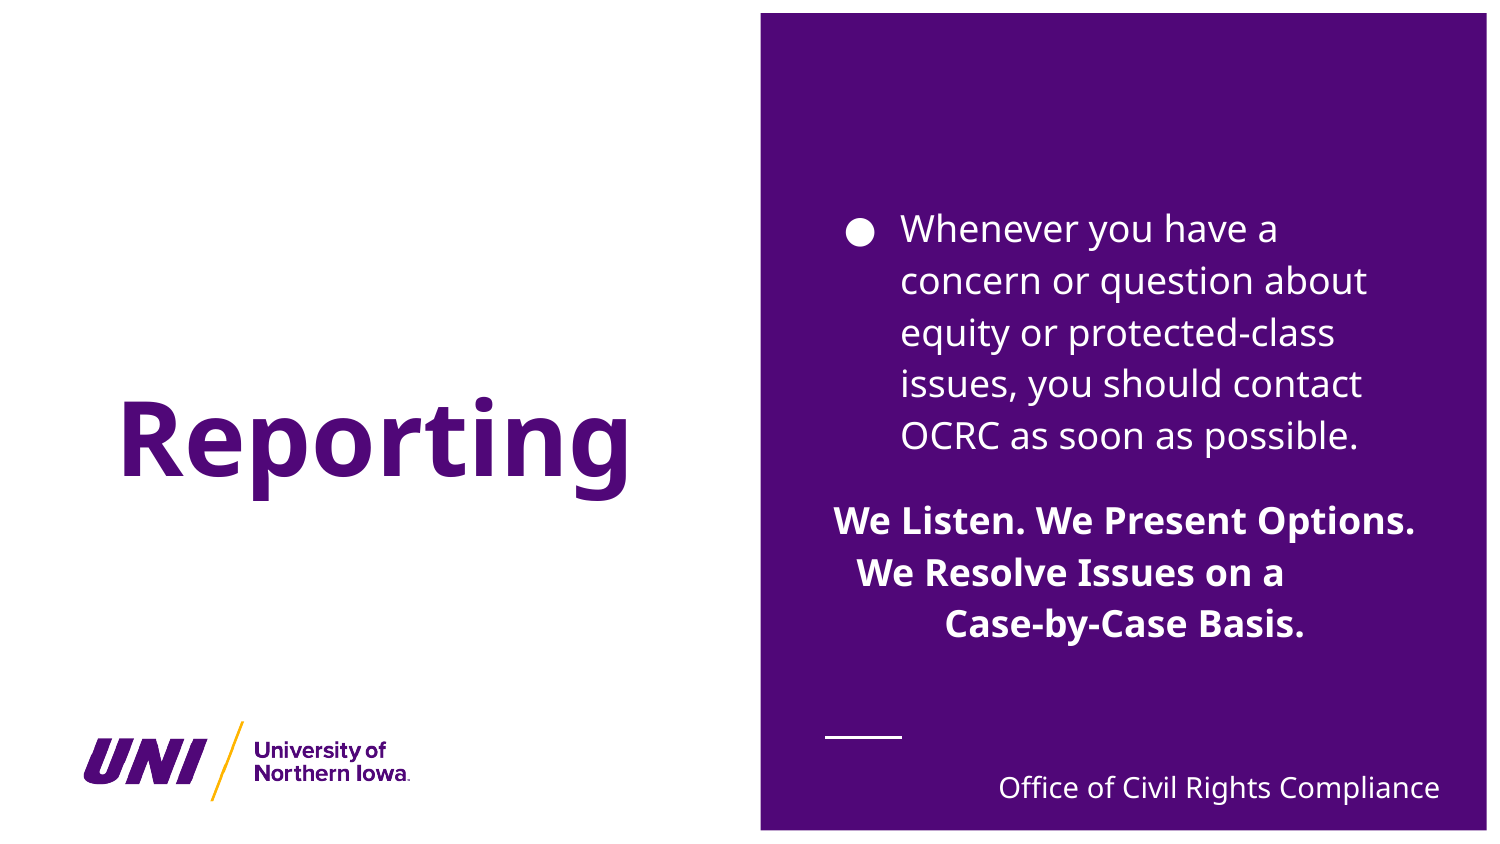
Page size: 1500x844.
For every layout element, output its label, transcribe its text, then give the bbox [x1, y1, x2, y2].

text_box Office of Civil Rights Compliance [707, 749, 1456, 820]
title Reporting [43, 193, 708, 675]
picture [58, 690, 424, 834]
list Whenever you have a concern or question about equity or protected-class issues, you should contact OCRC as soon as possible. We Listen. We Present Options. We Resolve Issues on a Case-by-Case Basis. [810, 118, 1440, 725]
